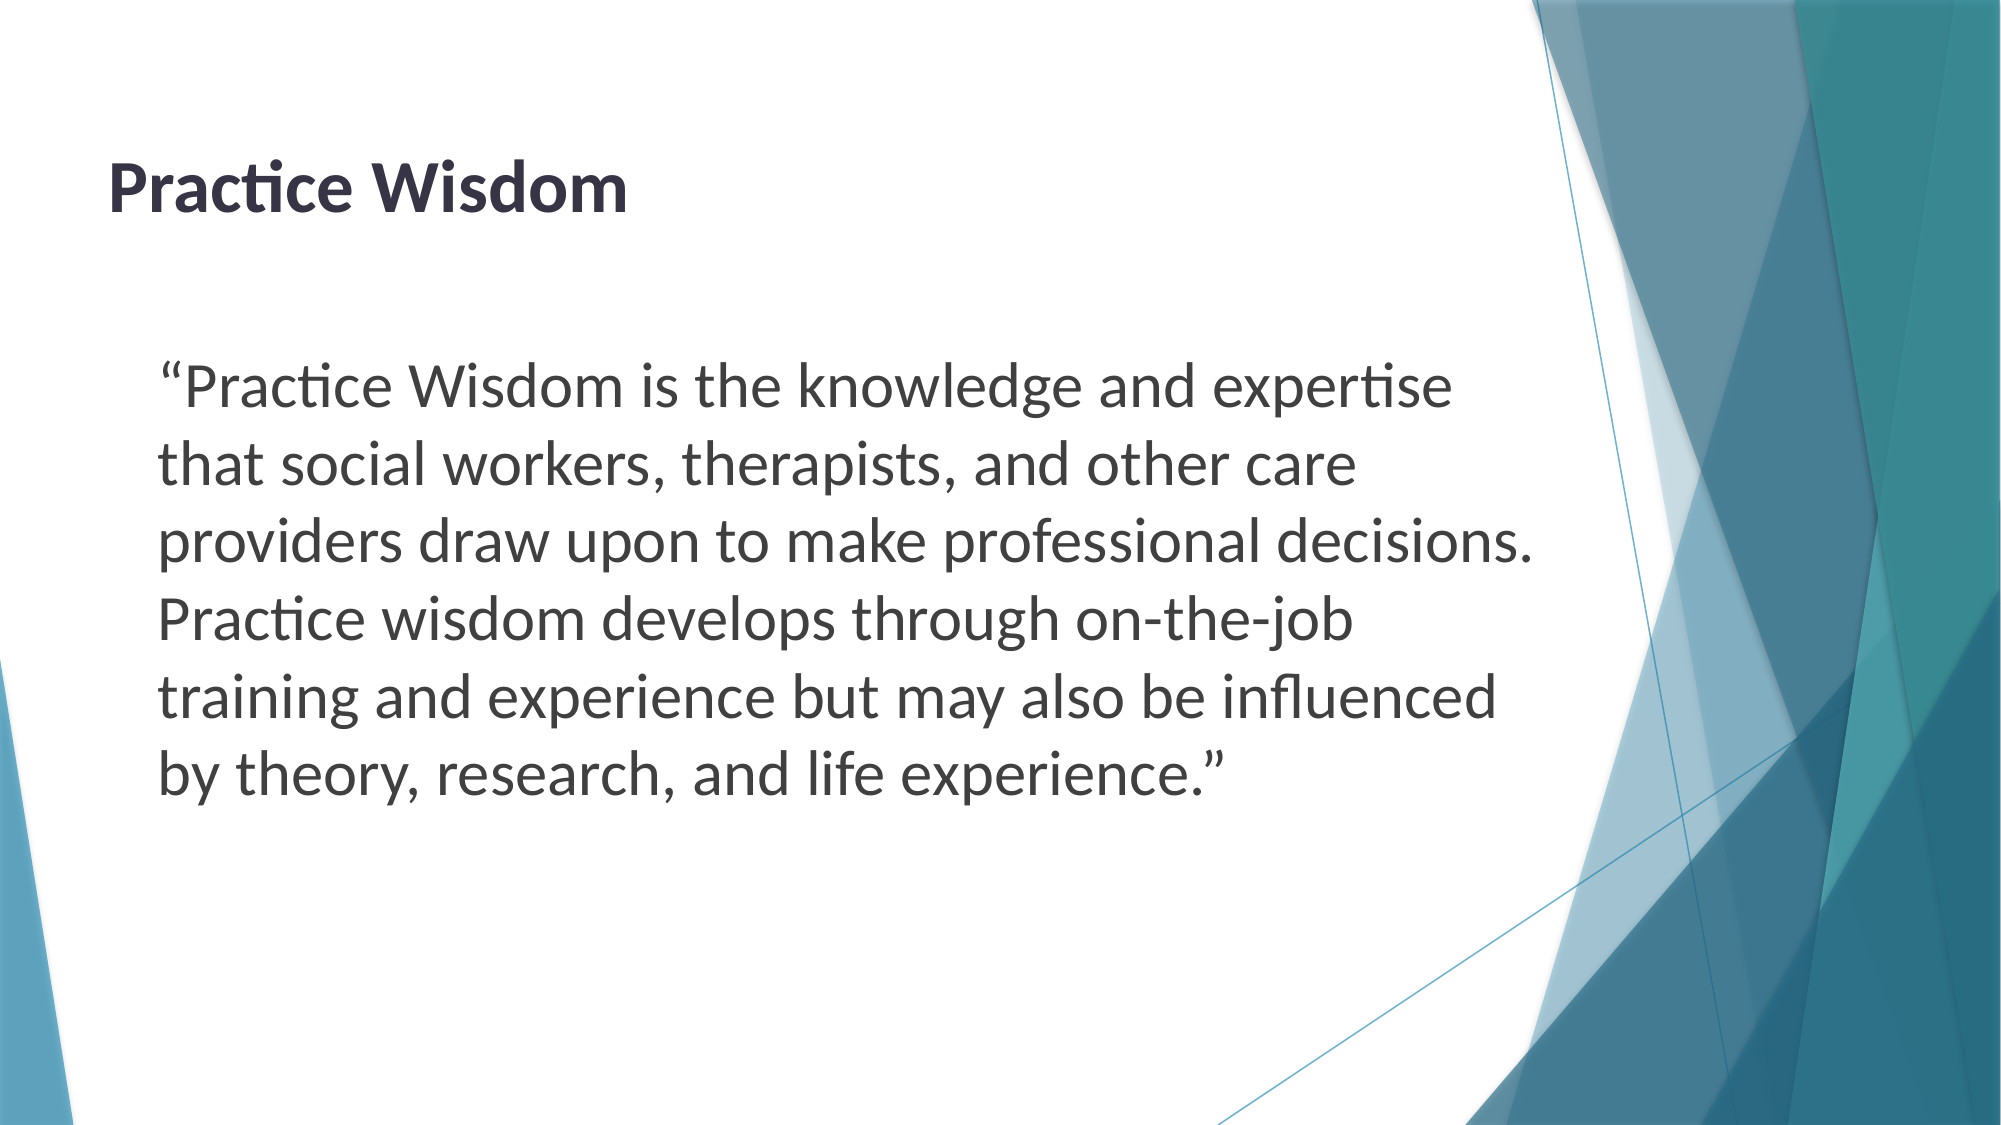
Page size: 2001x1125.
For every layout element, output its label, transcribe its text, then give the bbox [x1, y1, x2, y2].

list “Practice Wisdom is the knowledge and expertise that social workers, therapists, and other care providers draw upon to make professional decisions. Practice wisdom develops through on-the-job training and experience but may also be influenced by theory, research, and life experience.” [142, 335, 1553, 972]
title Practice Wisdom [93, 129, 1504, 259]
